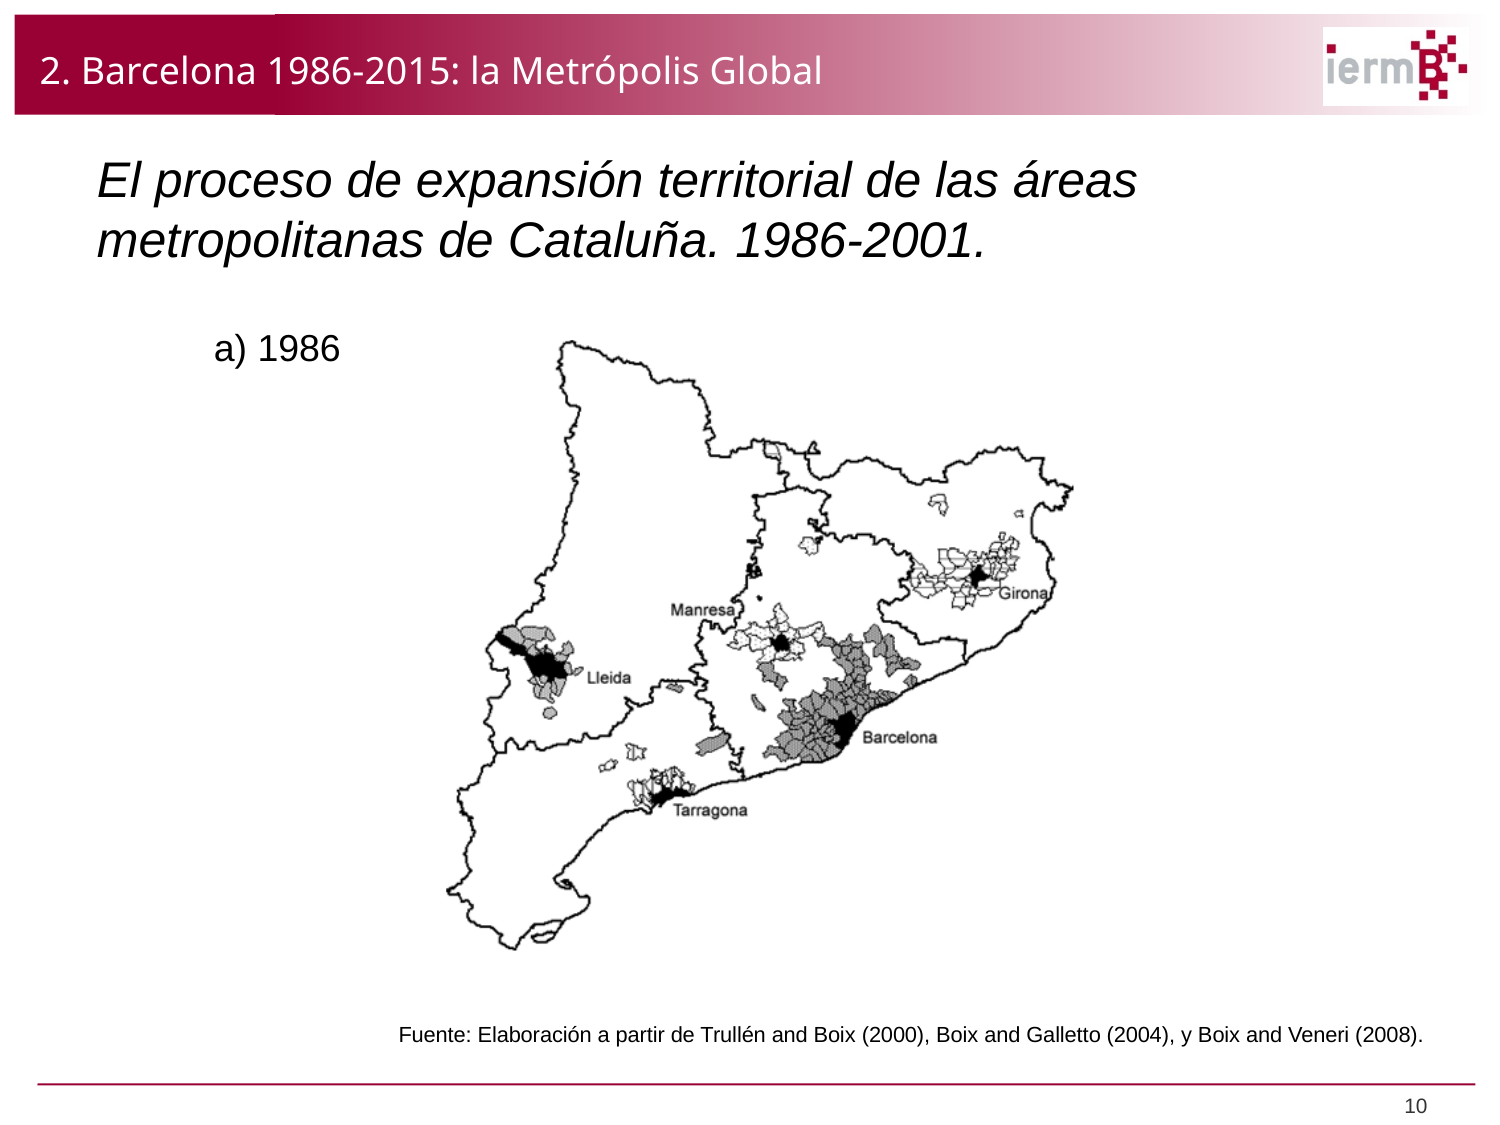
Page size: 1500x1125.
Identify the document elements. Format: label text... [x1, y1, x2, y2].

text_box [278, 14, 1486, 115]
text_box 10 [1389, 1084, 1500, 1125]
text_box Fuente: Elaboración a partir de Trullén and Boix (2000), Boix and Galletto (2004), y Boix and Veneri (2008). [383, 1012, 1477, 1054]
text_box 2. Barcelona 1986-2015: la Metrópolis Global [24, 39, 1213, 99]
text_box a) 1986 [199, 316, 493, 377]
picture [1323, 26, 1469, 106]
text_box El proceso de expansión territorial de las áreas metropolitanas de Cataluña. 1986-2001. [82, 140, 1336, 276]
text_box [14, 14, 278, 115]
picture [445, 339, 1076, 952]
